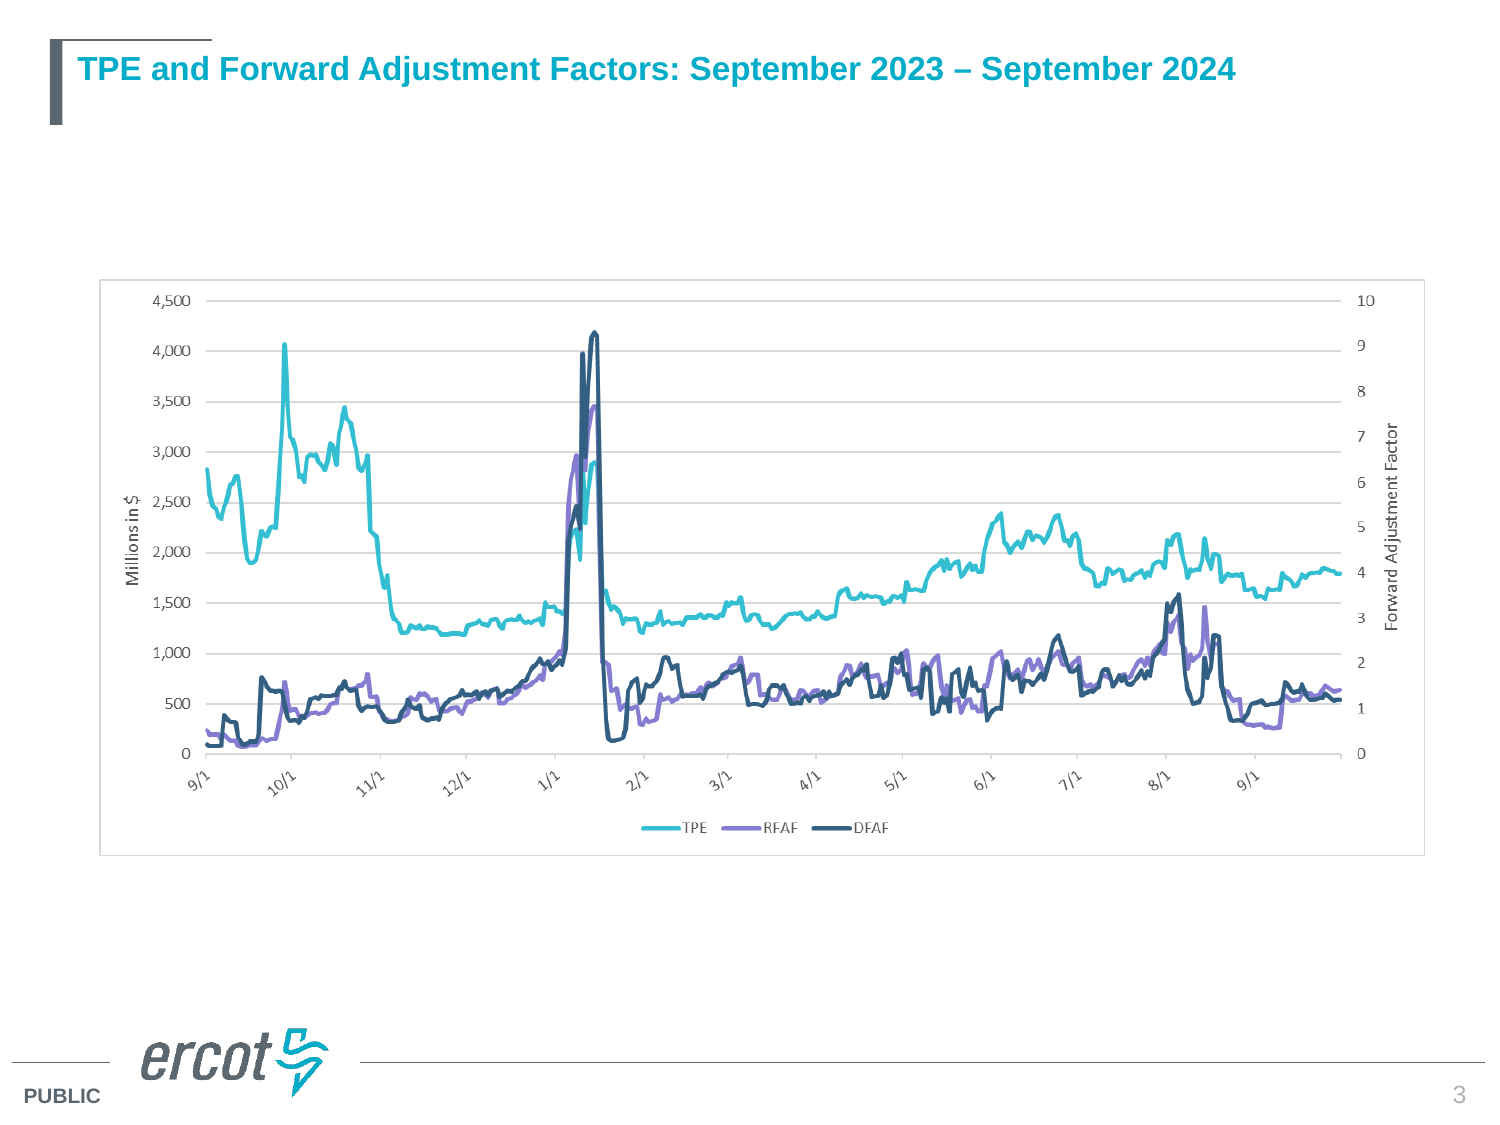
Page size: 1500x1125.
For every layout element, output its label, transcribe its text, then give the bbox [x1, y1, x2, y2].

picture [137, 1024, 332, 1100]
title TPE and Forward Adjustment Factors: September 2023 – September 2024 [62, 39, 1450, 143]
picture [99, 279, 1426, 857]
slide_number 3 [1437, 1076, 1475, 1112]
